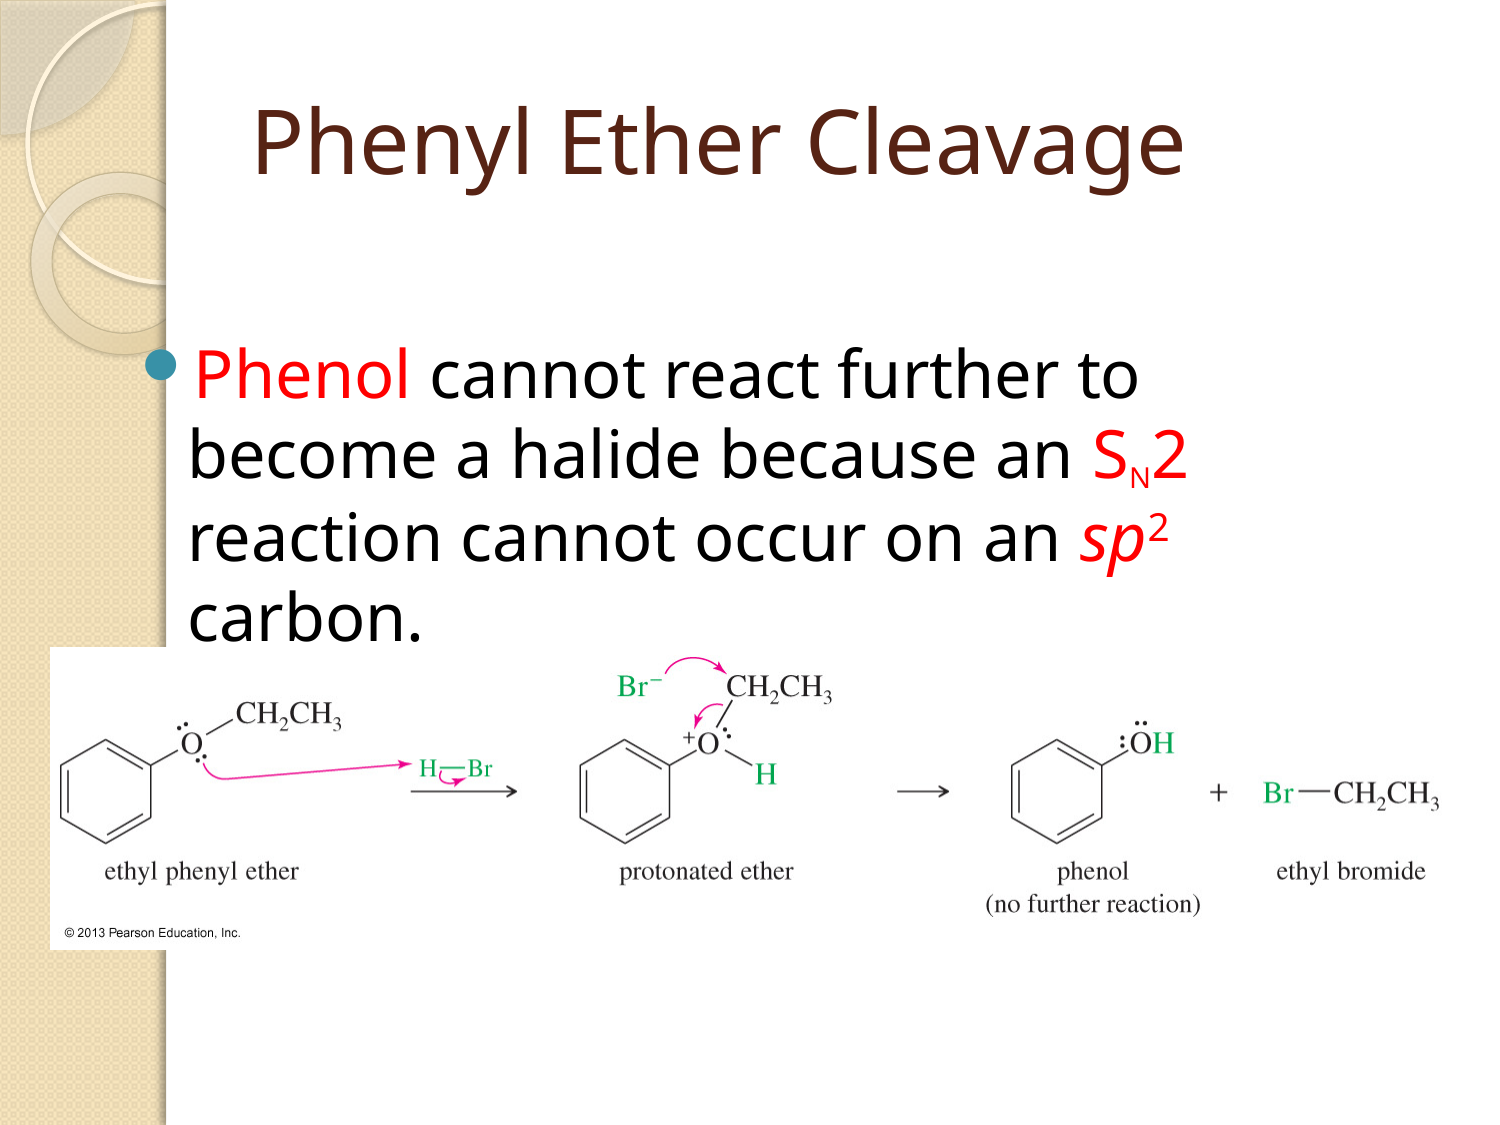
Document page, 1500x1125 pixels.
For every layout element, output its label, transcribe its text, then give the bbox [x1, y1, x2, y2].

title Phenyl Ether Cleavage [235, 45, 1466, 233]
picture [49, 647, 1451, 951]
list Phenol cannot react further to become a halide because an SN2 reaction cannot occur on an sp2 carbon. [112, 324, 1388, 625]
